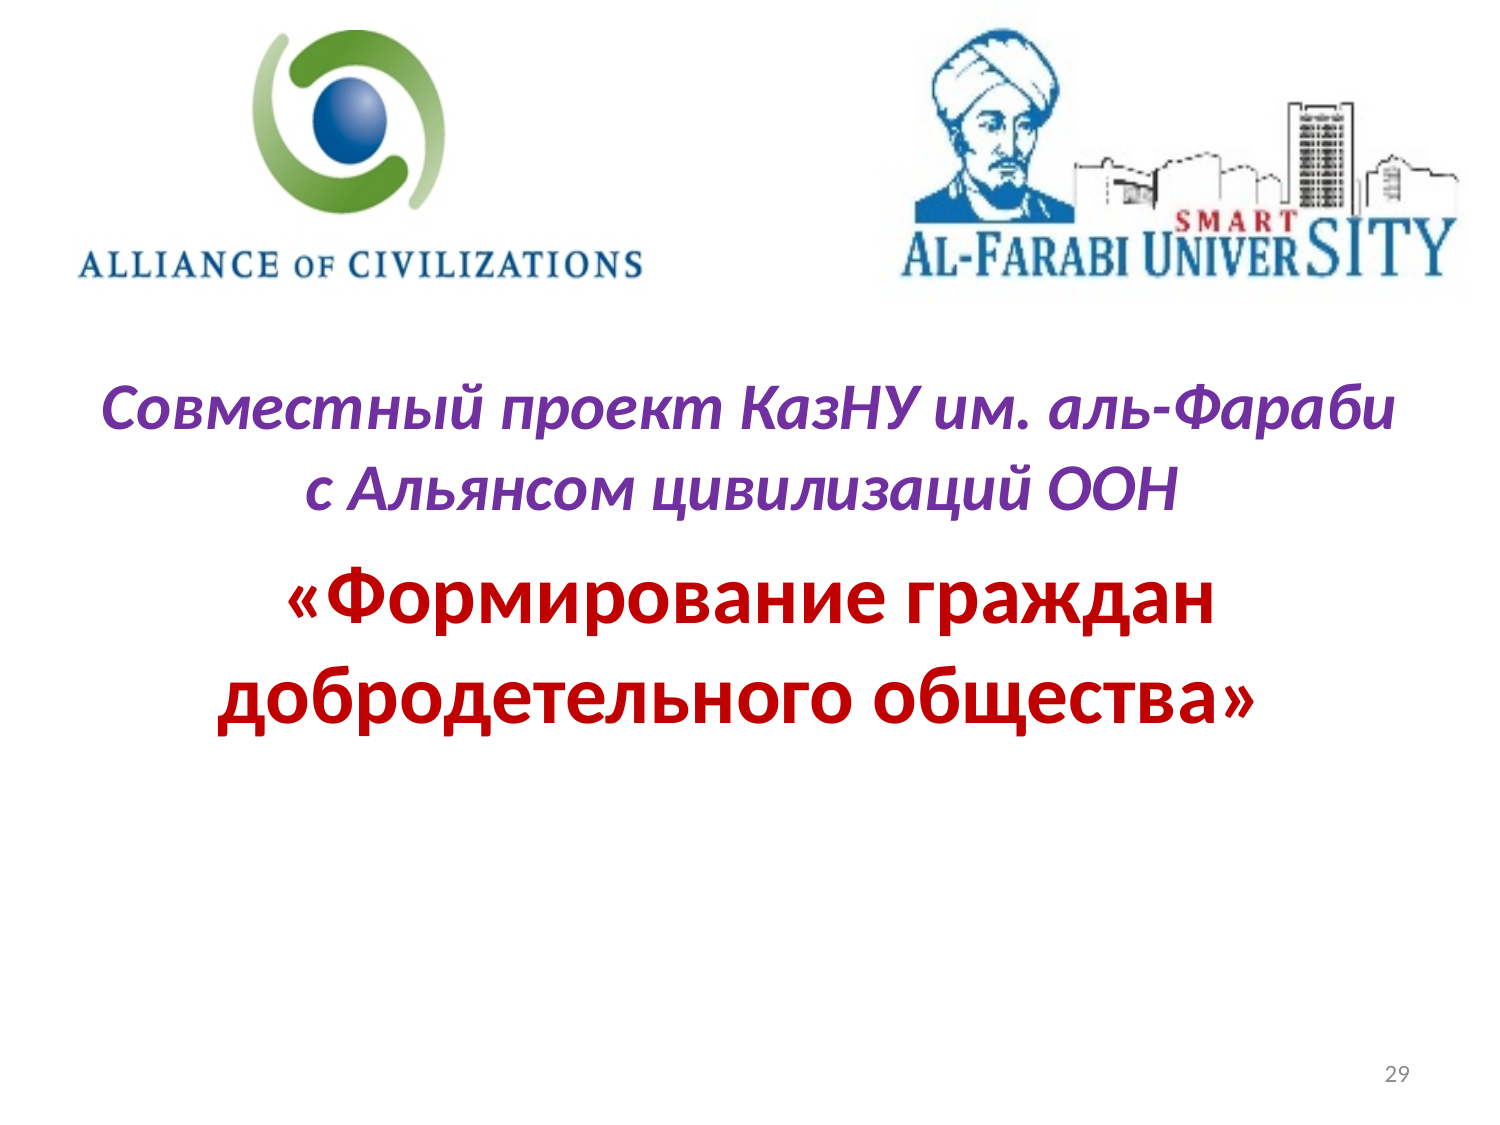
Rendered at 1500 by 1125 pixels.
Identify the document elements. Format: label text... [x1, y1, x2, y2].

picture [879, 0, 1483, 315]
picture [74, 30, 648, 292]
list Совместный проект КазНУ им. аль-Фараби с Альянсом цивилизаций ООН «Формирование граждан добродетельного общества» [75, 262, 1425, 1005]
slide_number 29 [1074, 1042, 1425, 1103]
